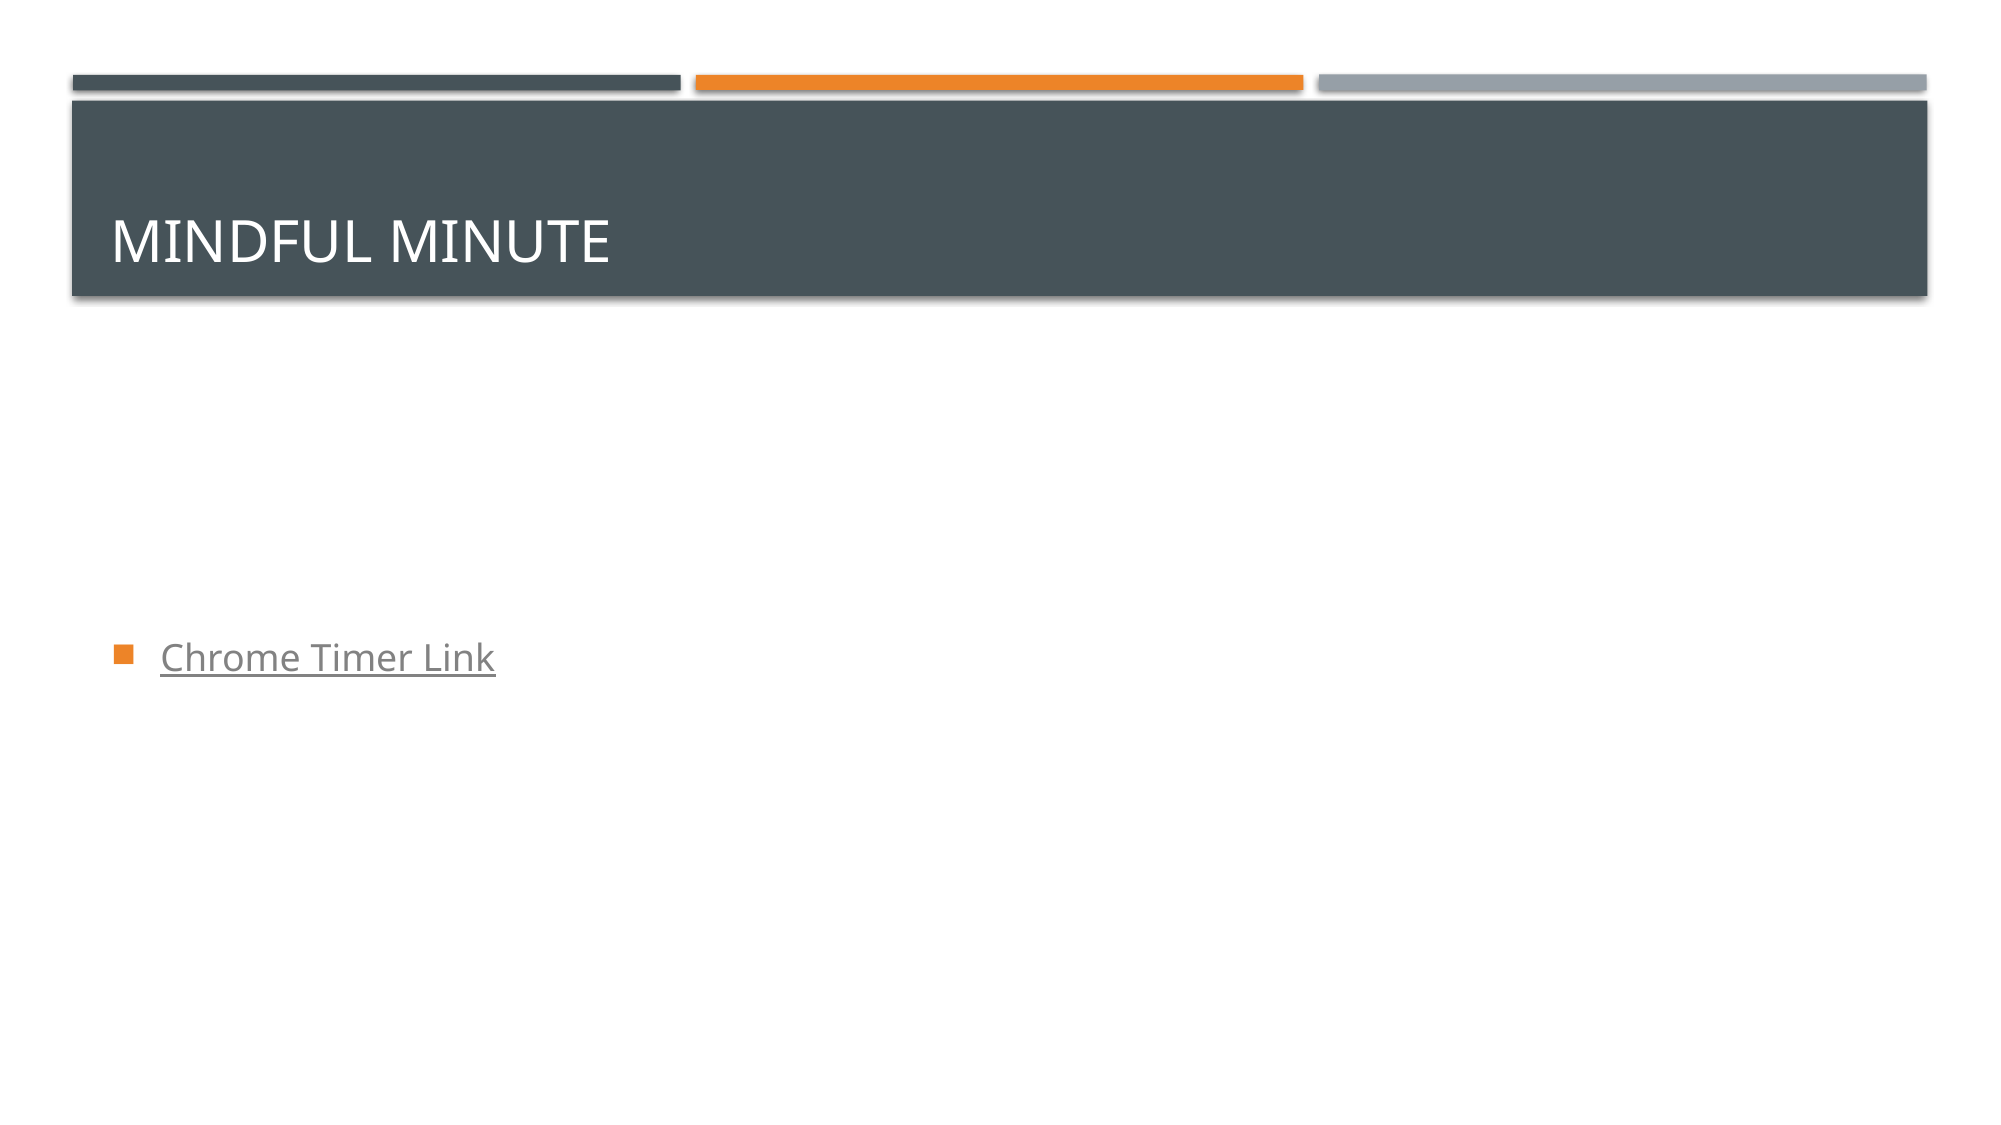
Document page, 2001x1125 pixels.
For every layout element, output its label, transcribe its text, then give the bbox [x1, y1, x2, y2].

title Mindful minute [95, 115, 1905, 282]
list Chrome Timer Link [95, 357, 1905, 962]
